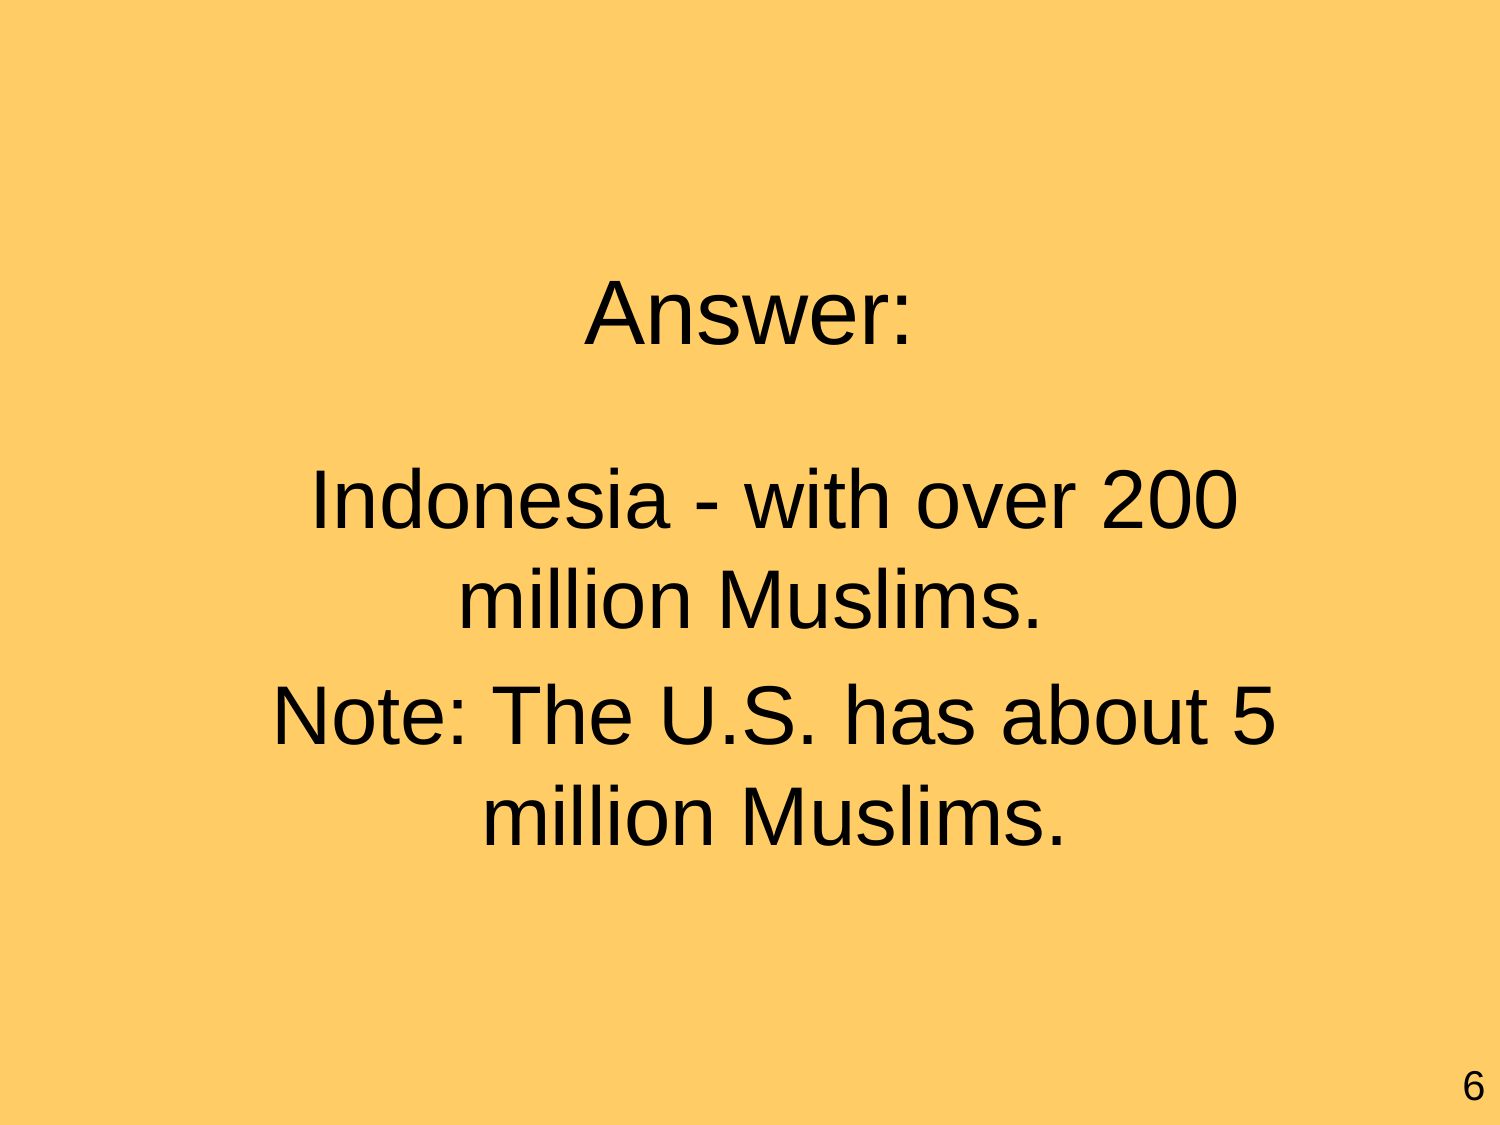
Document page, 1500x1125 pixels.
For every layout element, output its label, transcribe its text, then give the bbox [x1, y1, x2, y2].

title Answer: [112, 187, 1388, 429]
subtitle Indonesia - with over 200 million Muslims. Note: The U.S. has about 5 million Muslims. [249, 437, 1301, 726]
text_box 6 [1447, 1051, 1500, 1117]
